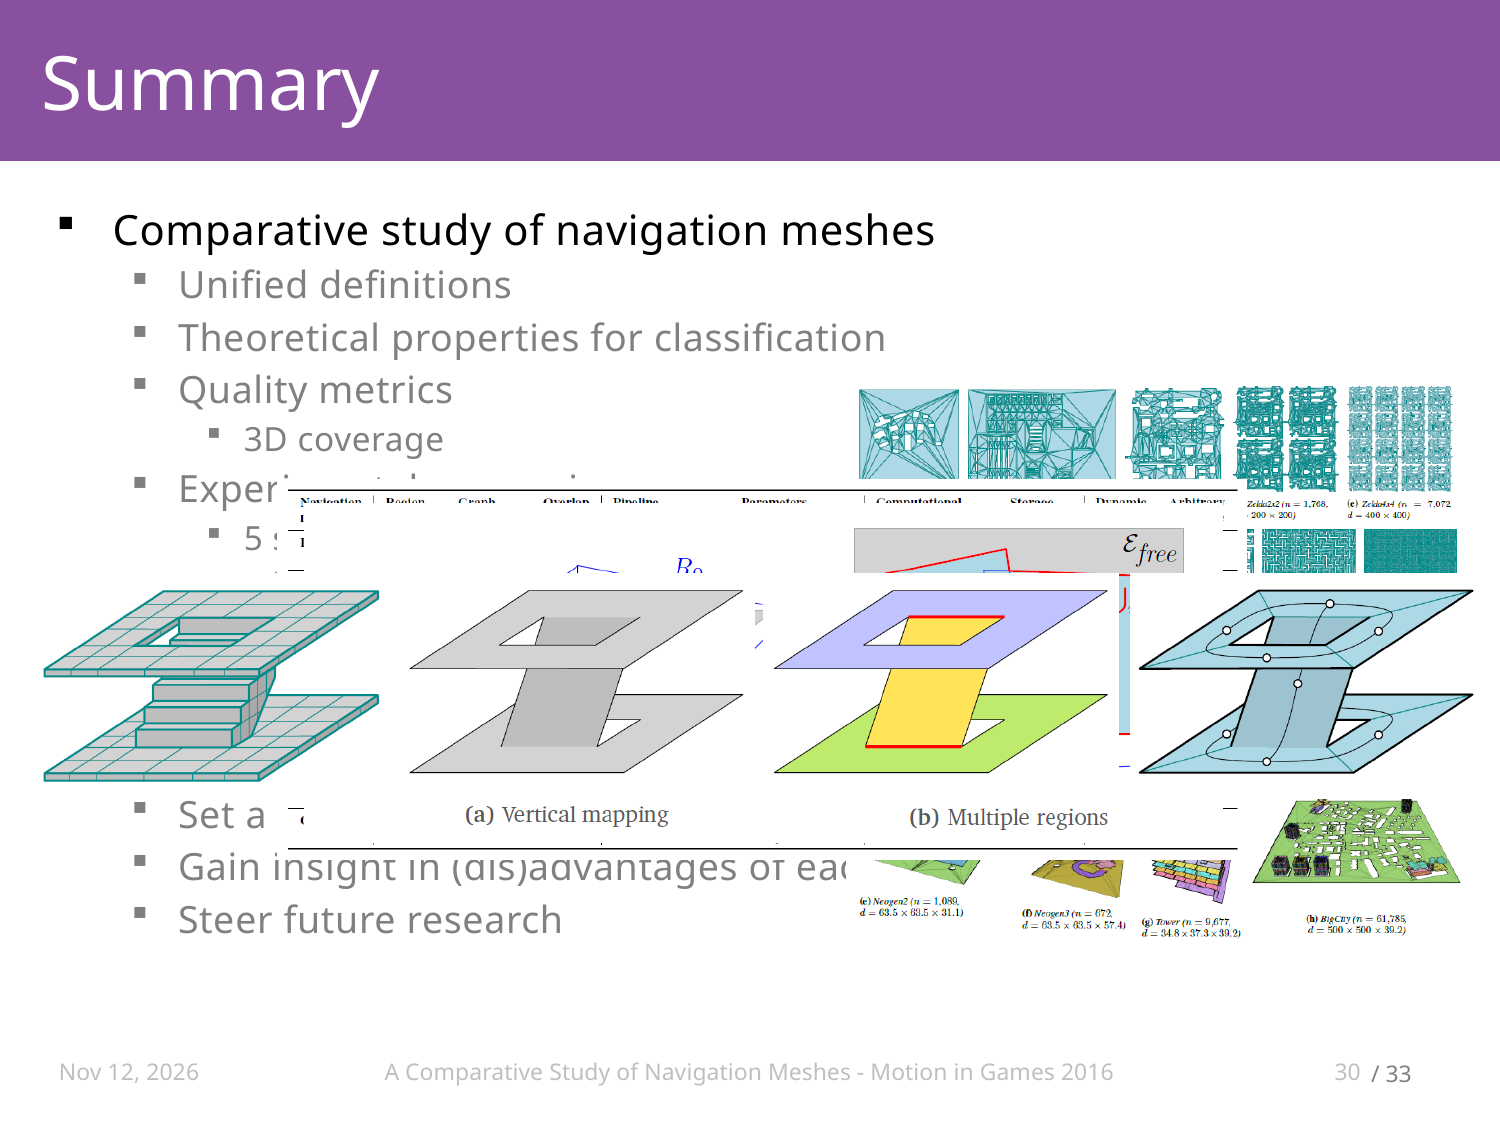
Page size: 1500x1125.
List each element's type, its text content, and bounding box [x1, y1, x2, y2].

footer A Comparative Study of Navigation Meshes - Motion in Games 2016 [329, 1042, 1171, 1103]
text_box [31, 573, 1486, 799]
list Comparative study of navigation meshes Unified definitions Theoretical properties for classification Quality metrics 3D coverage Experimental comparison 5 state-of-the-art navmeshes 1 baseline grid Unified settings / environments Main goals: Set a standard for evaluating/comparing navmeshes Gain insight in (dis)advantages of each method Steer future research [41, 808, 1425, 1024]
title Summary [0, 0, 1500, 161]
list Comparative study of navigation meshes Unified definitions Theoretical properties for classification Quality metrics 3D coverage Experimental comparison 5 state-of-the-art navmeshes 1 baseline grid Unified settings / environments Main goals: Set a standard for evaluating/comparing navmeshes Gain insight in (dis)advantages of each method Steer future research [41, 196, 1425, 571]
slide_number 30 [1198, 1042, 1376, 1103]
picture [277, 373, 1471, 573]
slide_number 25-Oct-16 [43, 1042, 302, 1103]
picture [277, 799, 1471, 945]
